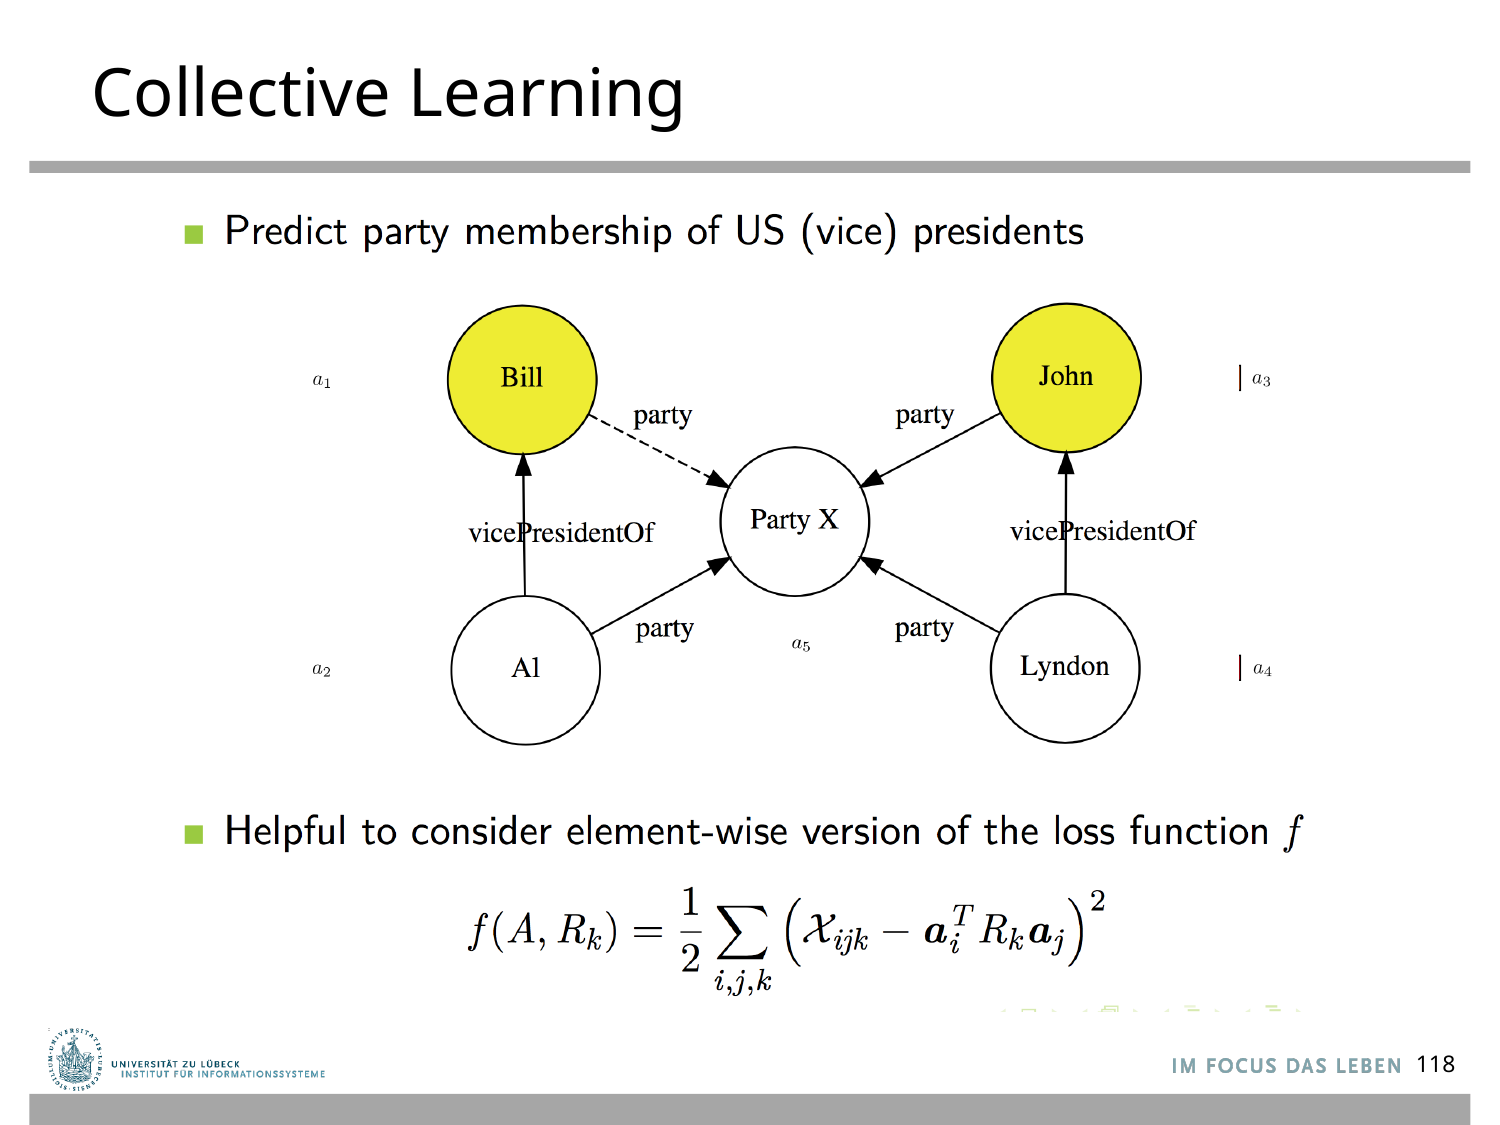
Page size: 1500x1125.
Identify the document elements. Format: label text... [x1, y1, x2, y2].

title Collective Learning [76, 42, 1427, 126]
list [164, 196, 1336, 1012]
picture [1173, 1058, 1305, 1073]
slide_number 118 [1305, 1050, 1471, 1083]
